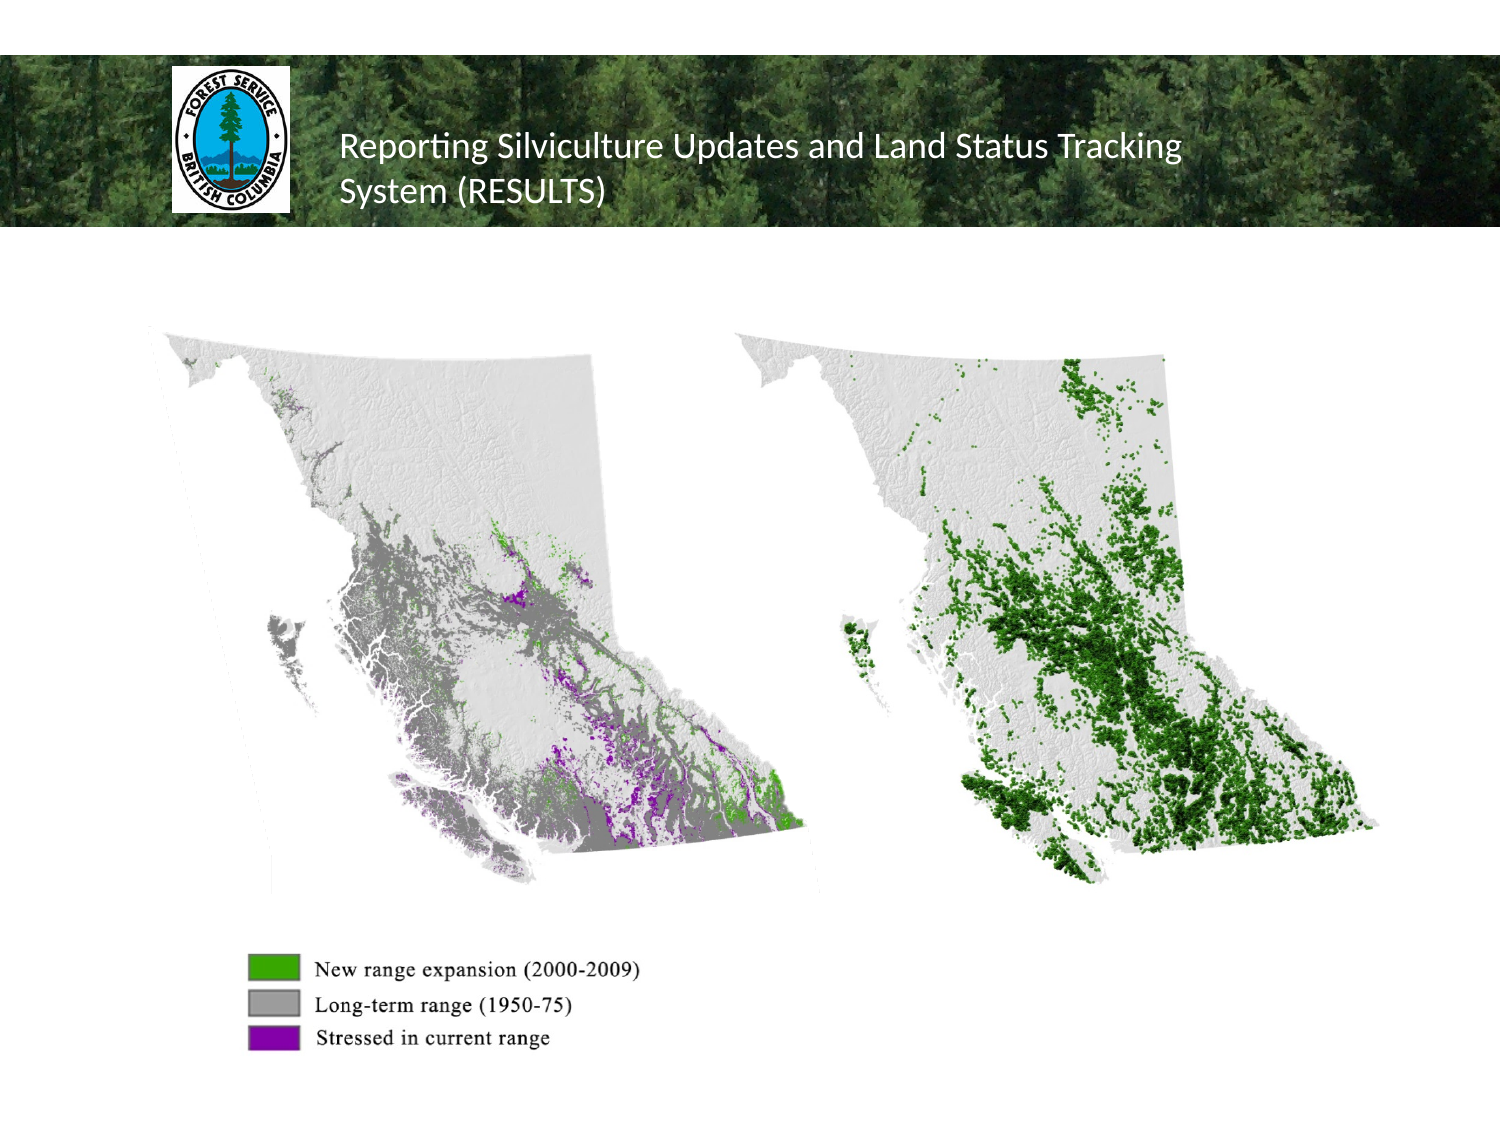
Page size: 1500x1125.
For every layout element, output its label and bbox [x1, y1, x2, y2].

text_box [135, 307, 1392, 894]
picture [0, 54, 1500, 227]
picture [206, 952, 670, 1078]
